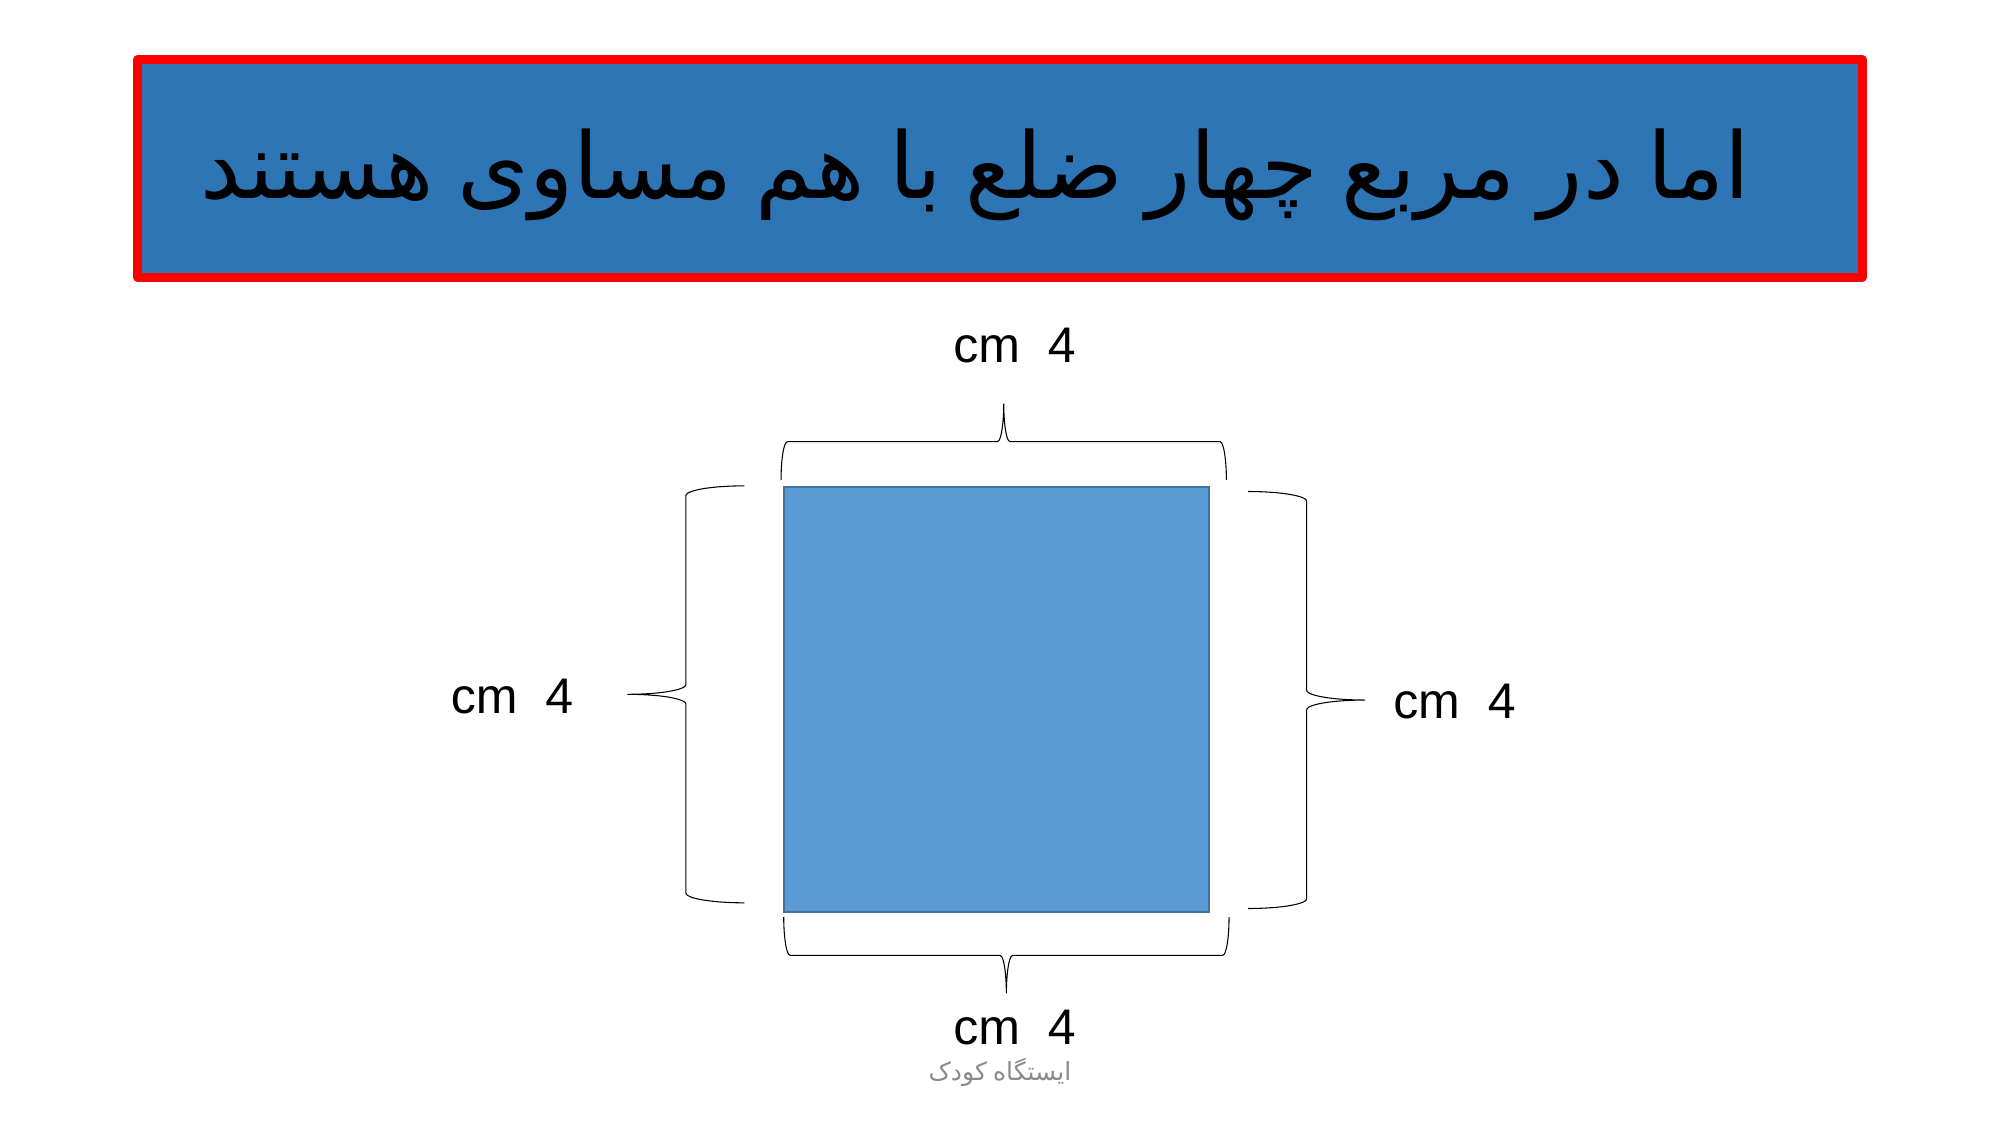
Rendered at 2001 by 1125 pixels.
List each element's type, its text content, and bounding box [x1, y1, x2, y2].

text_box cm 4 [1306, 661, 1531, 737]
text_box [783, 917, 1230, 987]
title اما در مربع چهار ضلع با هم مساوی هستند [137, 59, 1863, 278]
text_box cm 4 [866, 987, 1091, 1062]
text_box [627, 485, 745, 904]
footer ایستگاه کودک [662, 1042, 1338, 1103]
text_box [780, 403, 1227, 480]
text_box cm 4 [364, 656, 588, 732]
text_box cm 4 [866, 304, 1091, 380]
text_box [1248, 490, 1308, 910]
text_box [783, 486, 1210, 913]
